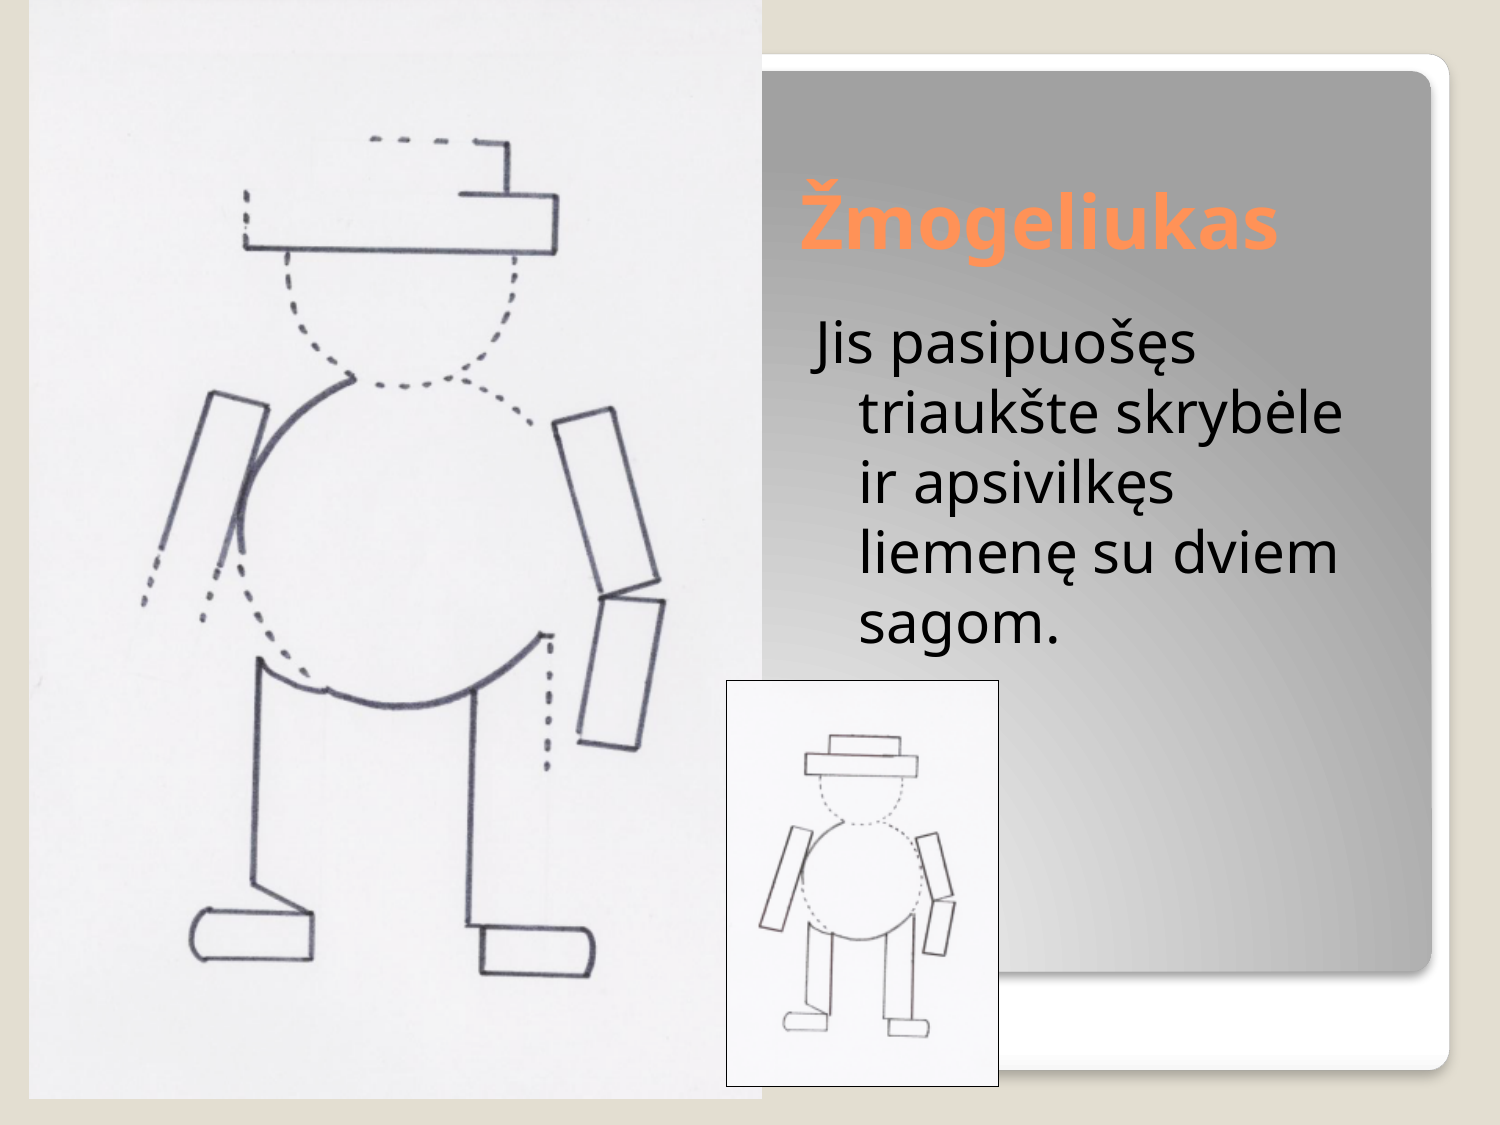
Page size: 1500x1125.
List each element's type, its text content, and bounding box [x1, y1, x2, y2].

title Žmogeliukas [785, 113, 1400, 273]
list Jis pasipuošęs triaukšte skrybėle ir apsivilkęs liemenę su dviem sagom. [785, 290, 1412, 681]
picture [29, 0, 999, 1100]
